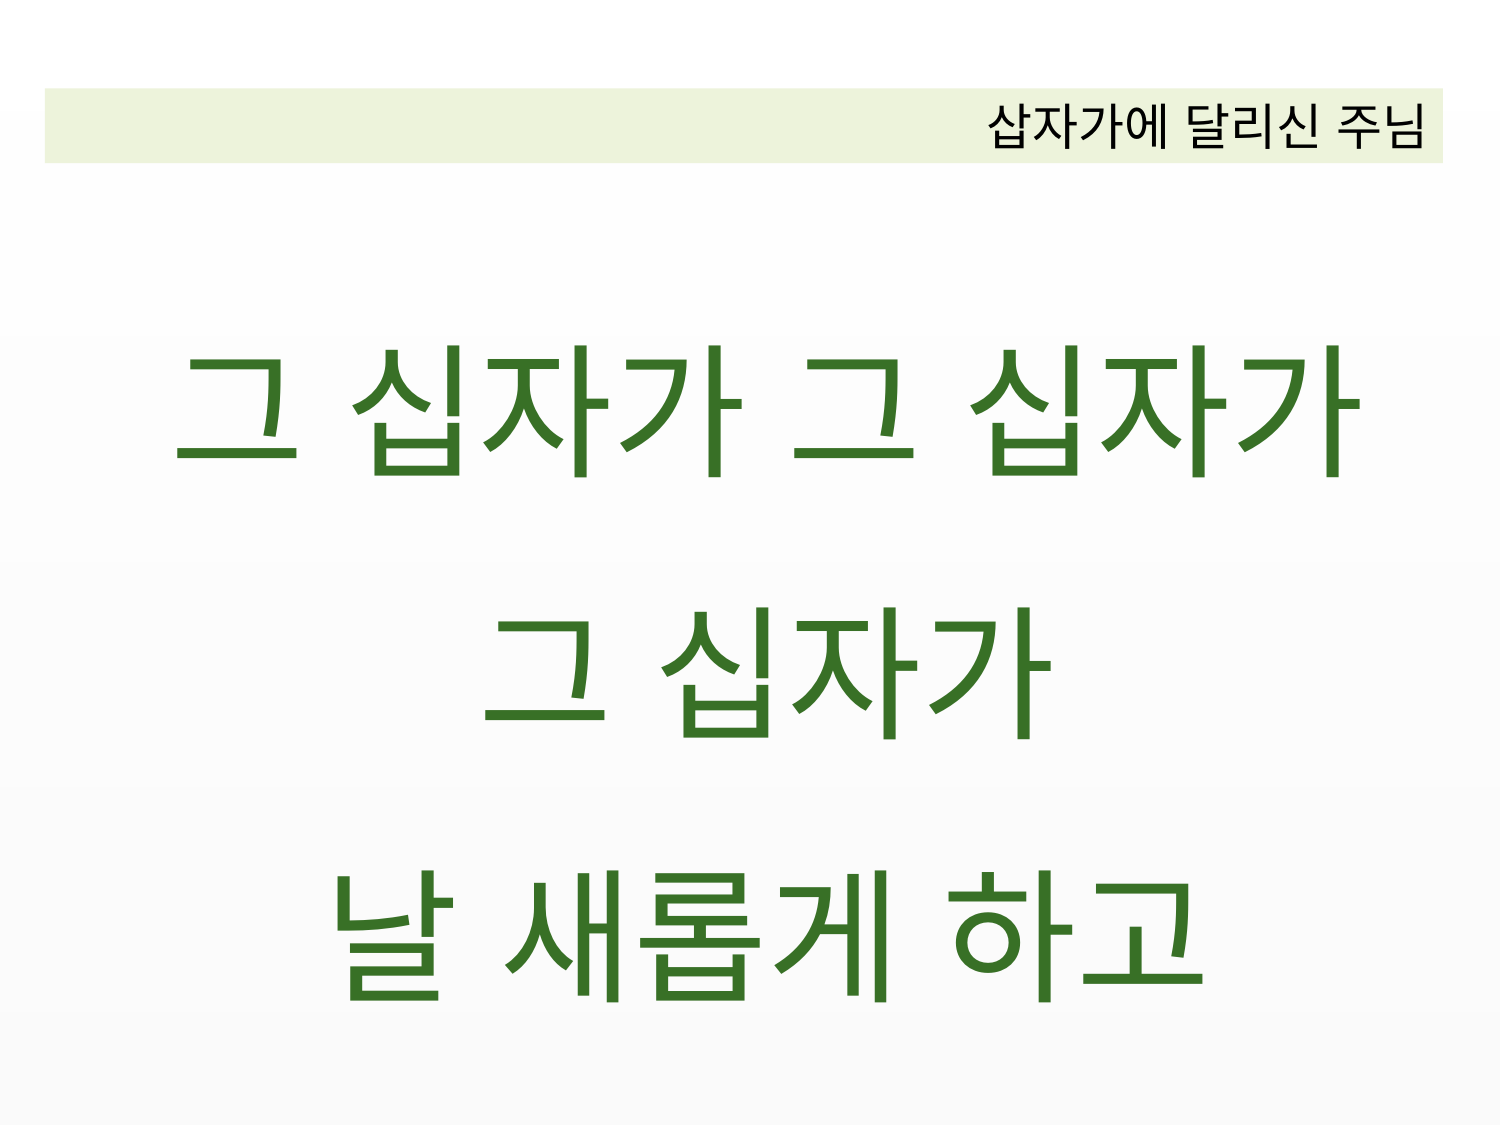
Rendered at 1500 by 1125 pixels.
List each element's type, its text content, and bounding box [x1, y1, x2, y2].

text_box 삽자가에 달리신 주님 [44, 88, 1443, 164]
text_box 그 십자가 그 십자가 그 십자가 날 새롭게 하고 [0, 225, 1500, 1028]
